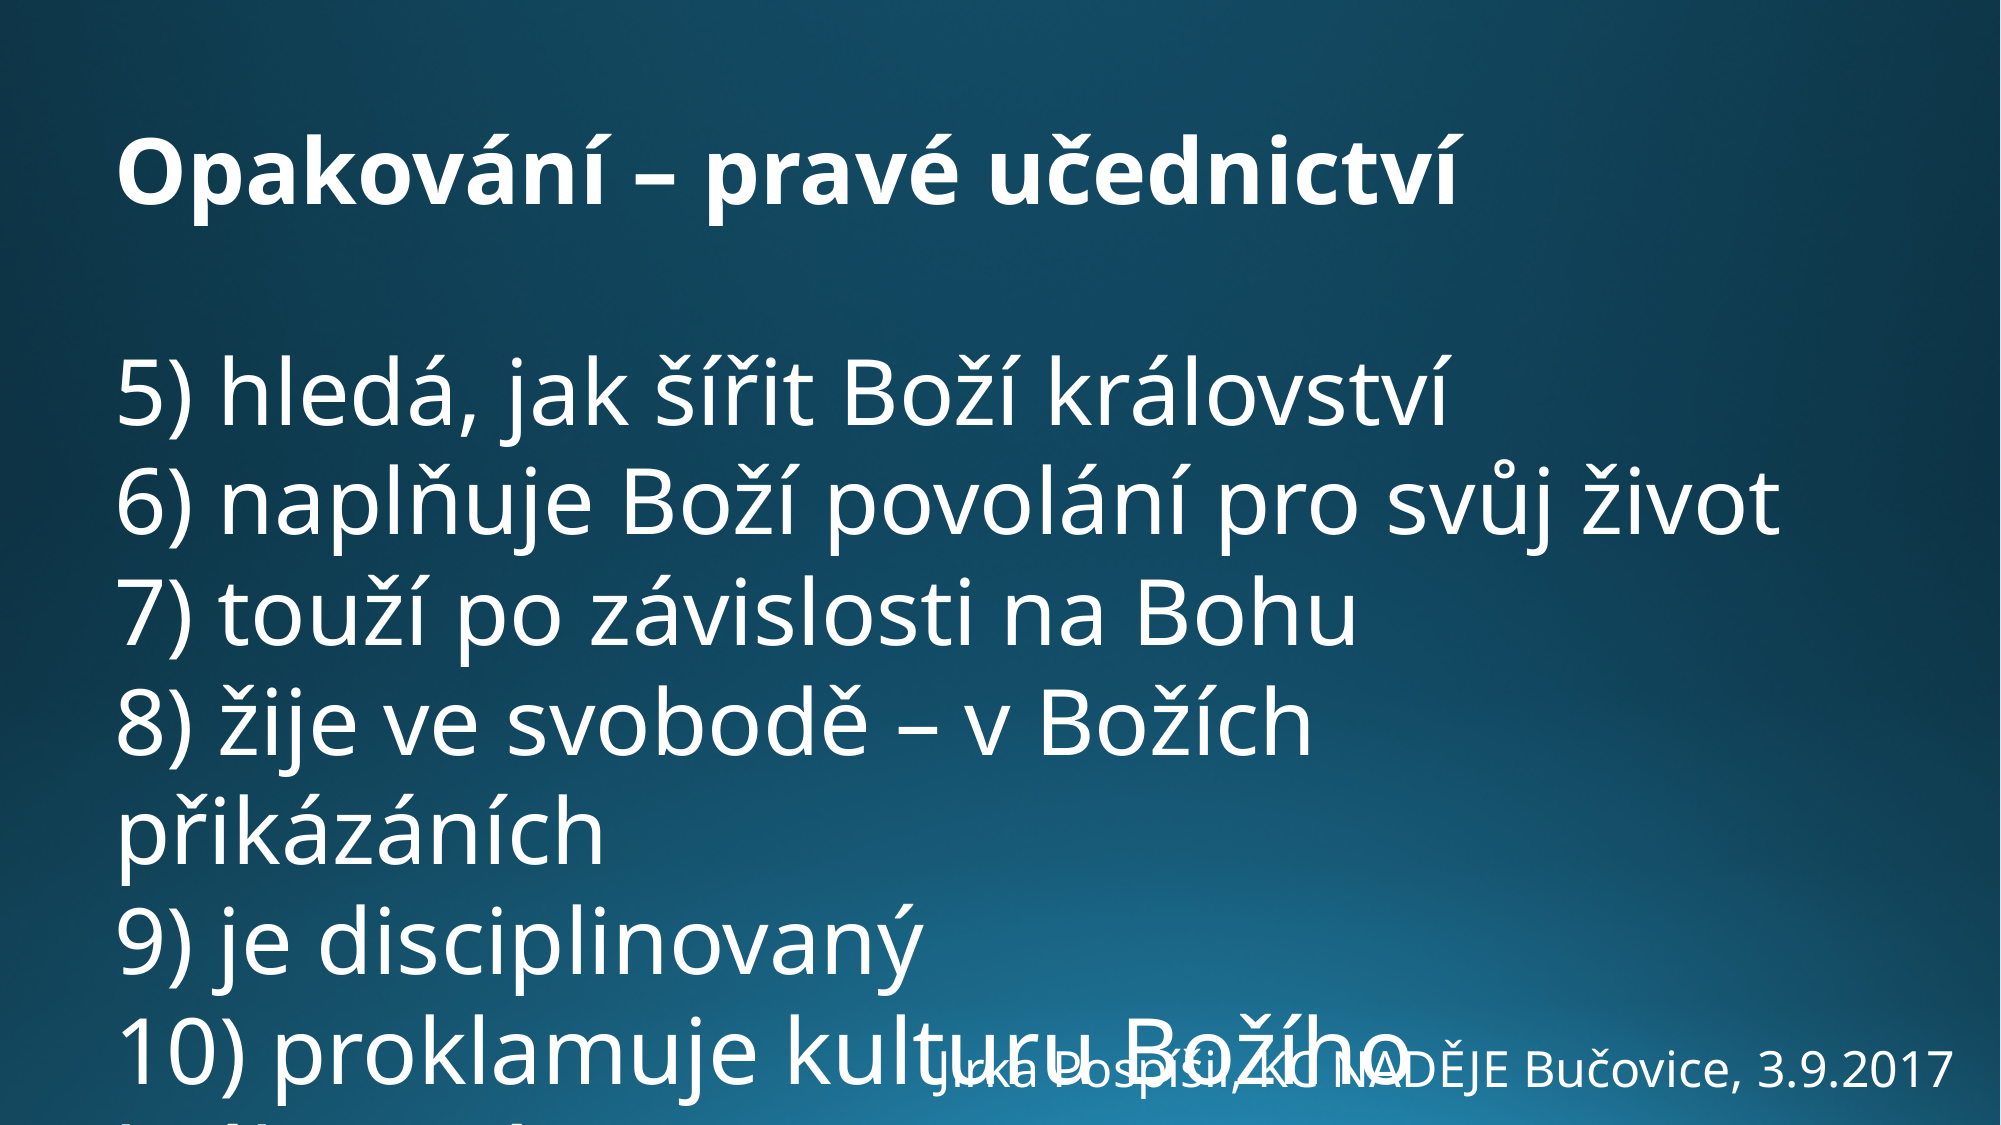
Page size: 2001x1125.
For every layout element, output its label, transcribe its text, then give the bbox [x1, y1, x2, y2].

subtitle Jirka Pospíšil, KC NADĚJE Bučovice, 3.9.2017 [1829, 982, 1971, 1106]
picture [0, 0, 2001, 1125]
text_box Opakování – pravé učednictví 5) hledá, jak šířit Boží království 6) naplňuje Boží povolání pro svůj život 7) touží po závislosti na Bohu 8) žije ve svobodě – v Božích přikázáních 9) je disciplinovaný 10) proklamuje kulturu Božího království [99, 106, 1829, 1125]
